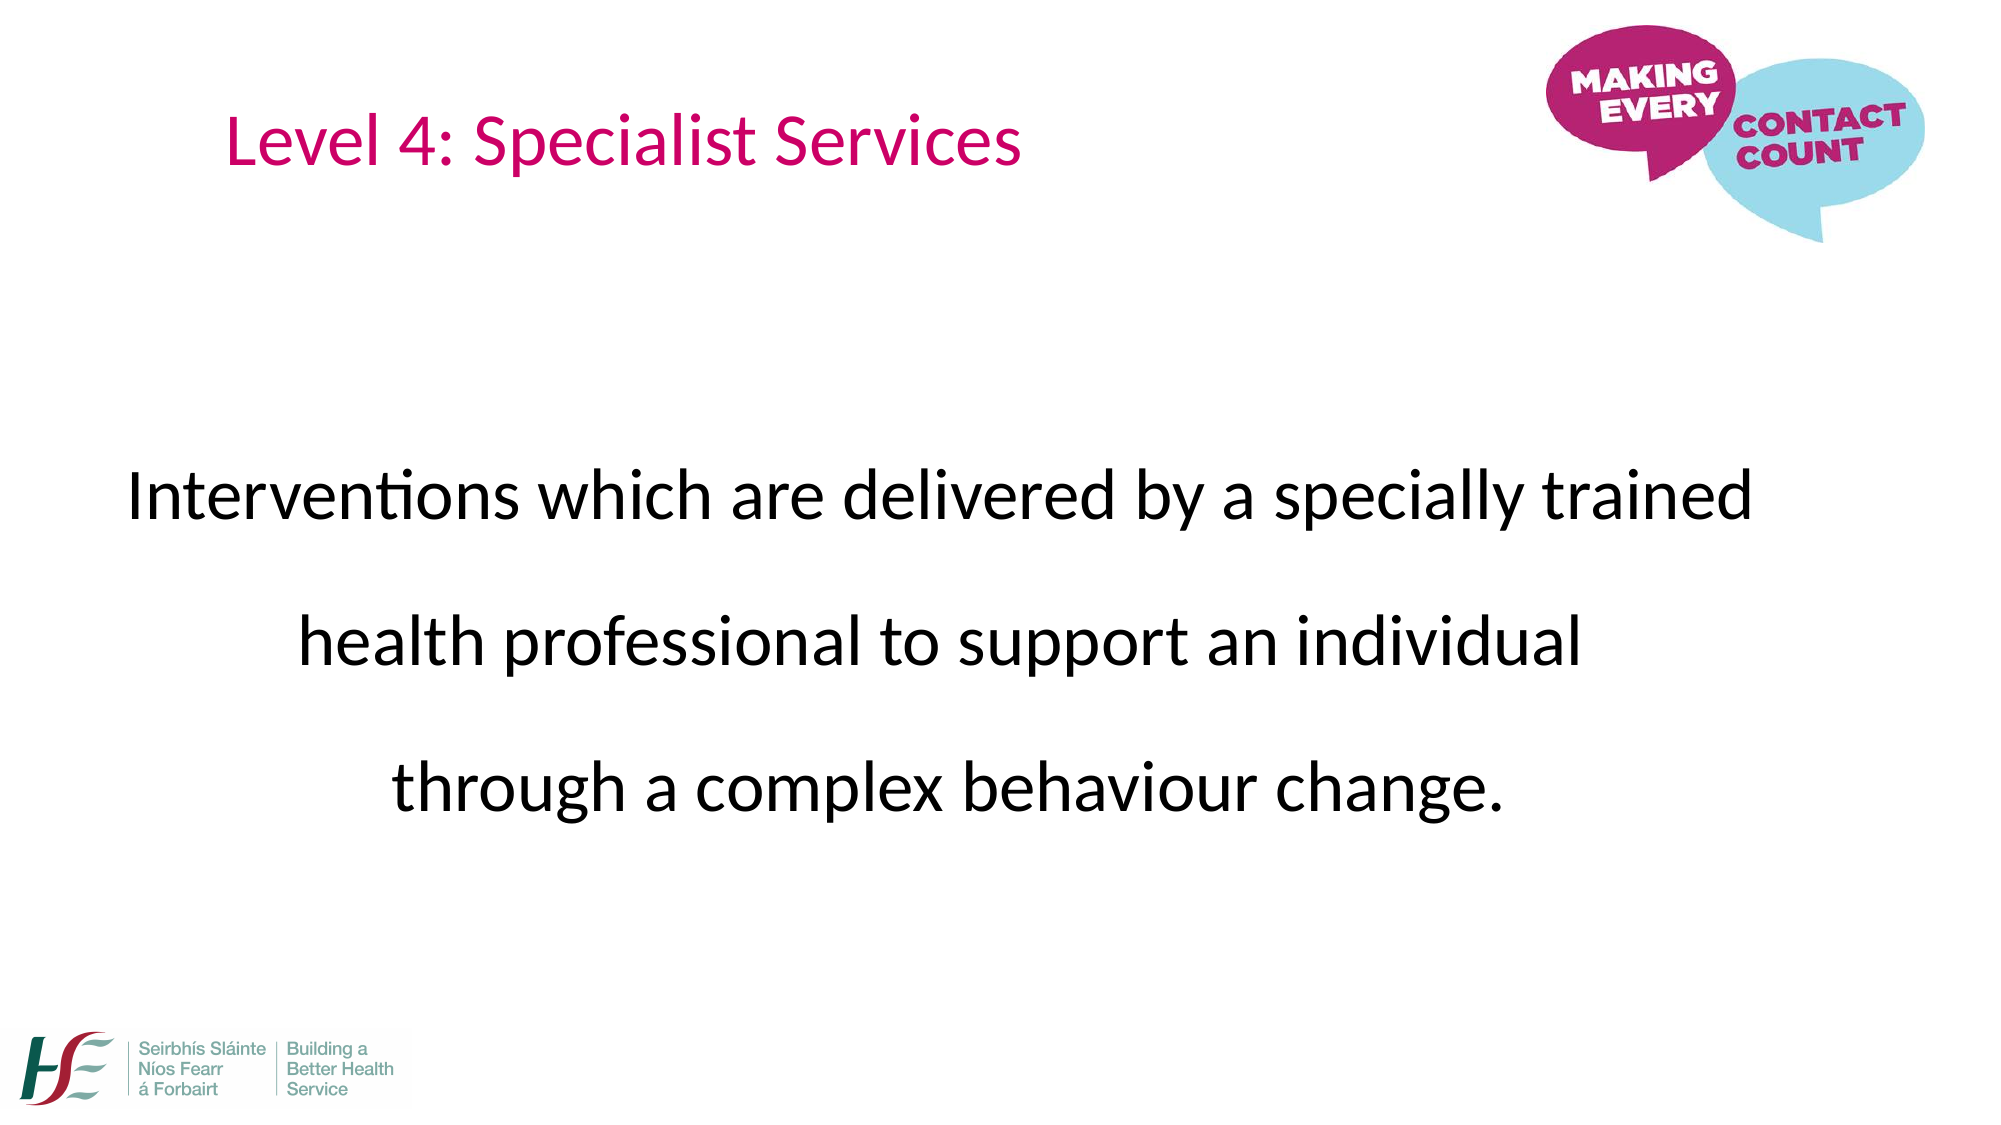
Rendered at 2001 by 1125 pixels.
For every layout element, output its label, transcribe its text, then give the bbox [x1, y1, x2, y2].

list Interventions which are delivered by a specially trained health professional to support an individual through a complex behaviour change. [79, 395, 1819, 883]
picture [0, 1028, 412, 1109]
title Level 4: Specialist Services [0, 41, 1249, 230]
picture [1546, 25, 1925, 243]
